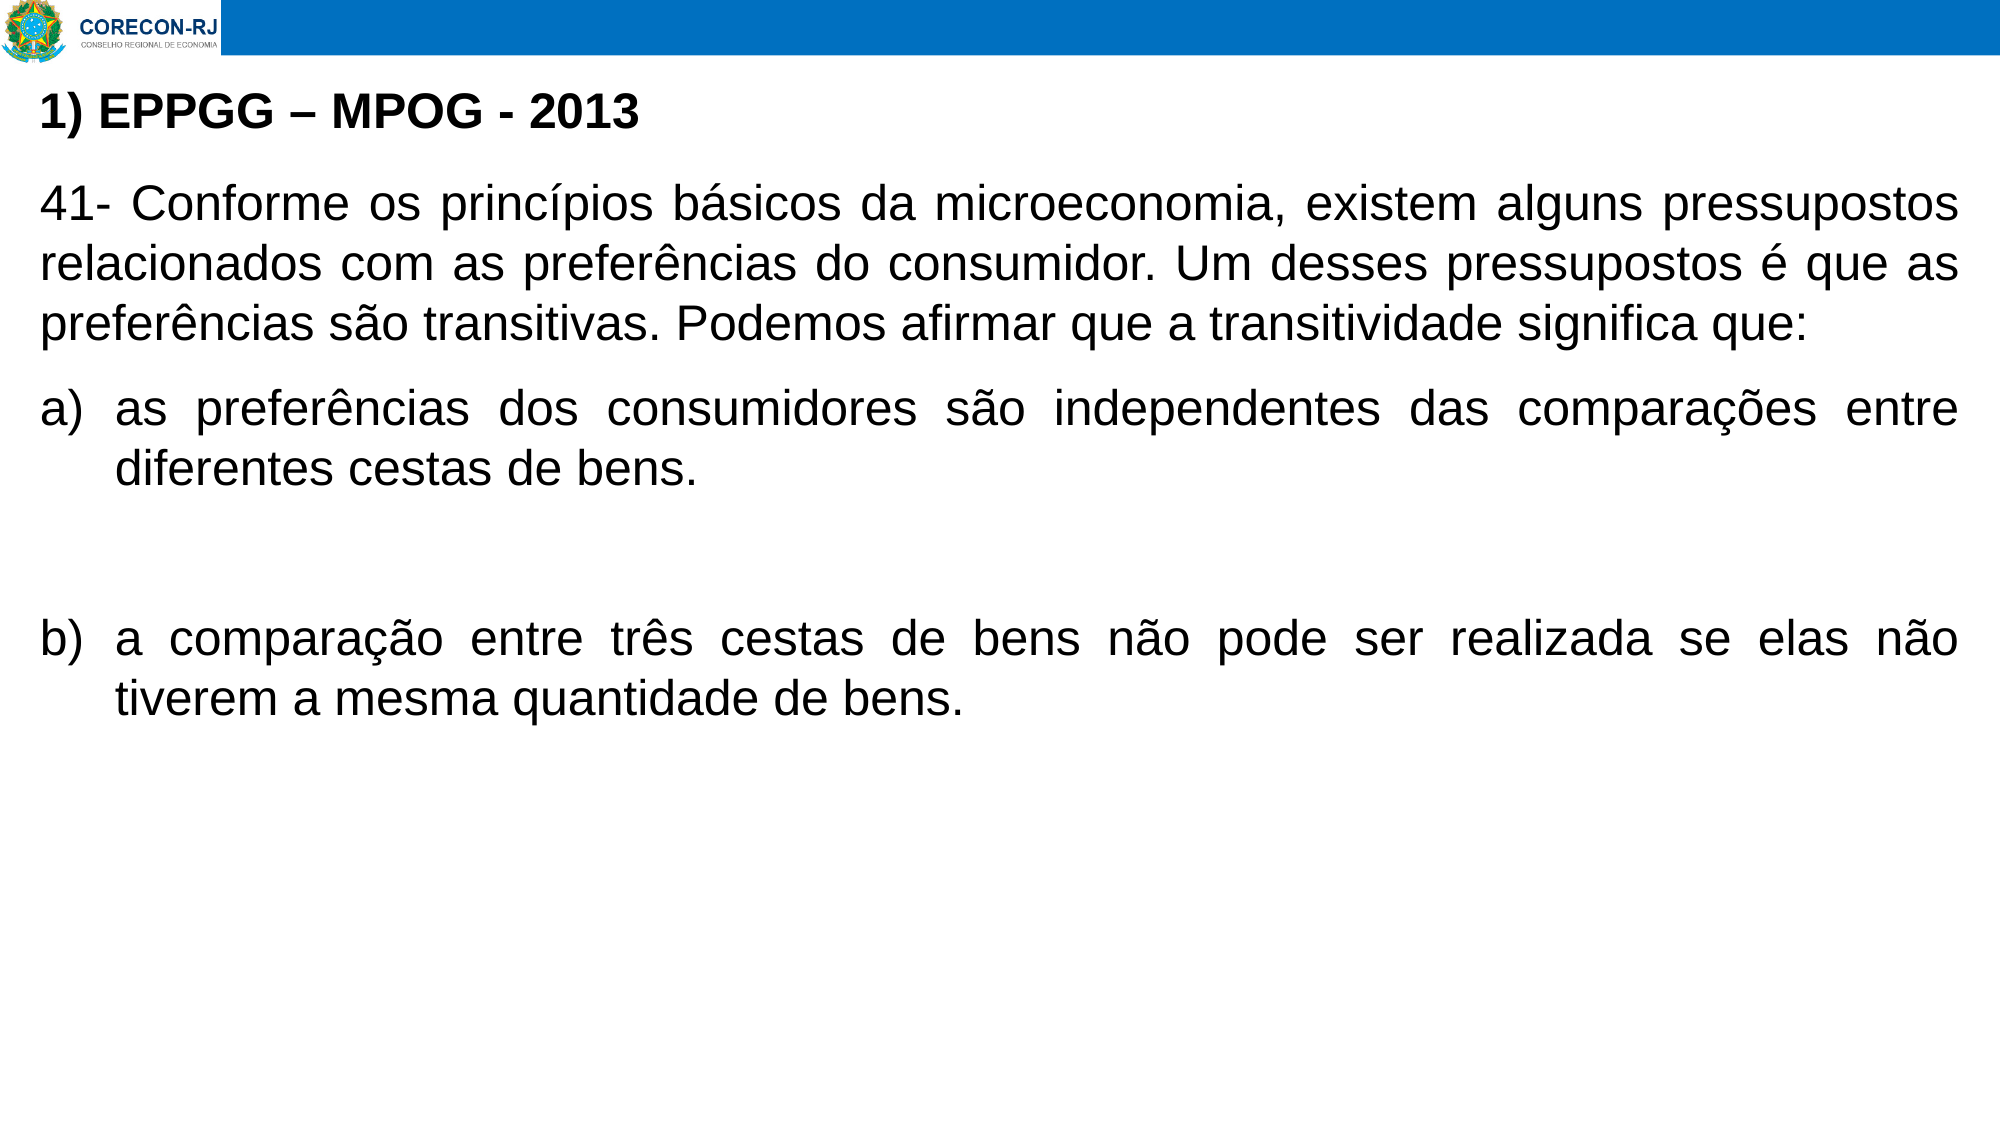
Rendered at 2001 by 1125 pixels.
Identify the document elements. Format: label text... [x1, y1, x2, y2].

picture [0, 0, 221, 65]
list 41- Conforme os princípios básicos da microeconomia, existem alguns pressupostos relacionados com as preferências do consumidor. Um desses pressupostos é que as preferências são transitivas. Podemos afirmar que a transitividade significa que: as preferências dos consumidores são independentes das comparações entre diferentes cestas de bens. a comparação entre três cestas de bens não pode ser realizada se elas não tiverem a mesma quantidade de bens. [24, 162, 1976, 805]
title 1) EPPGG – MPOG - 2013 [24, 4, 1038, 146]
